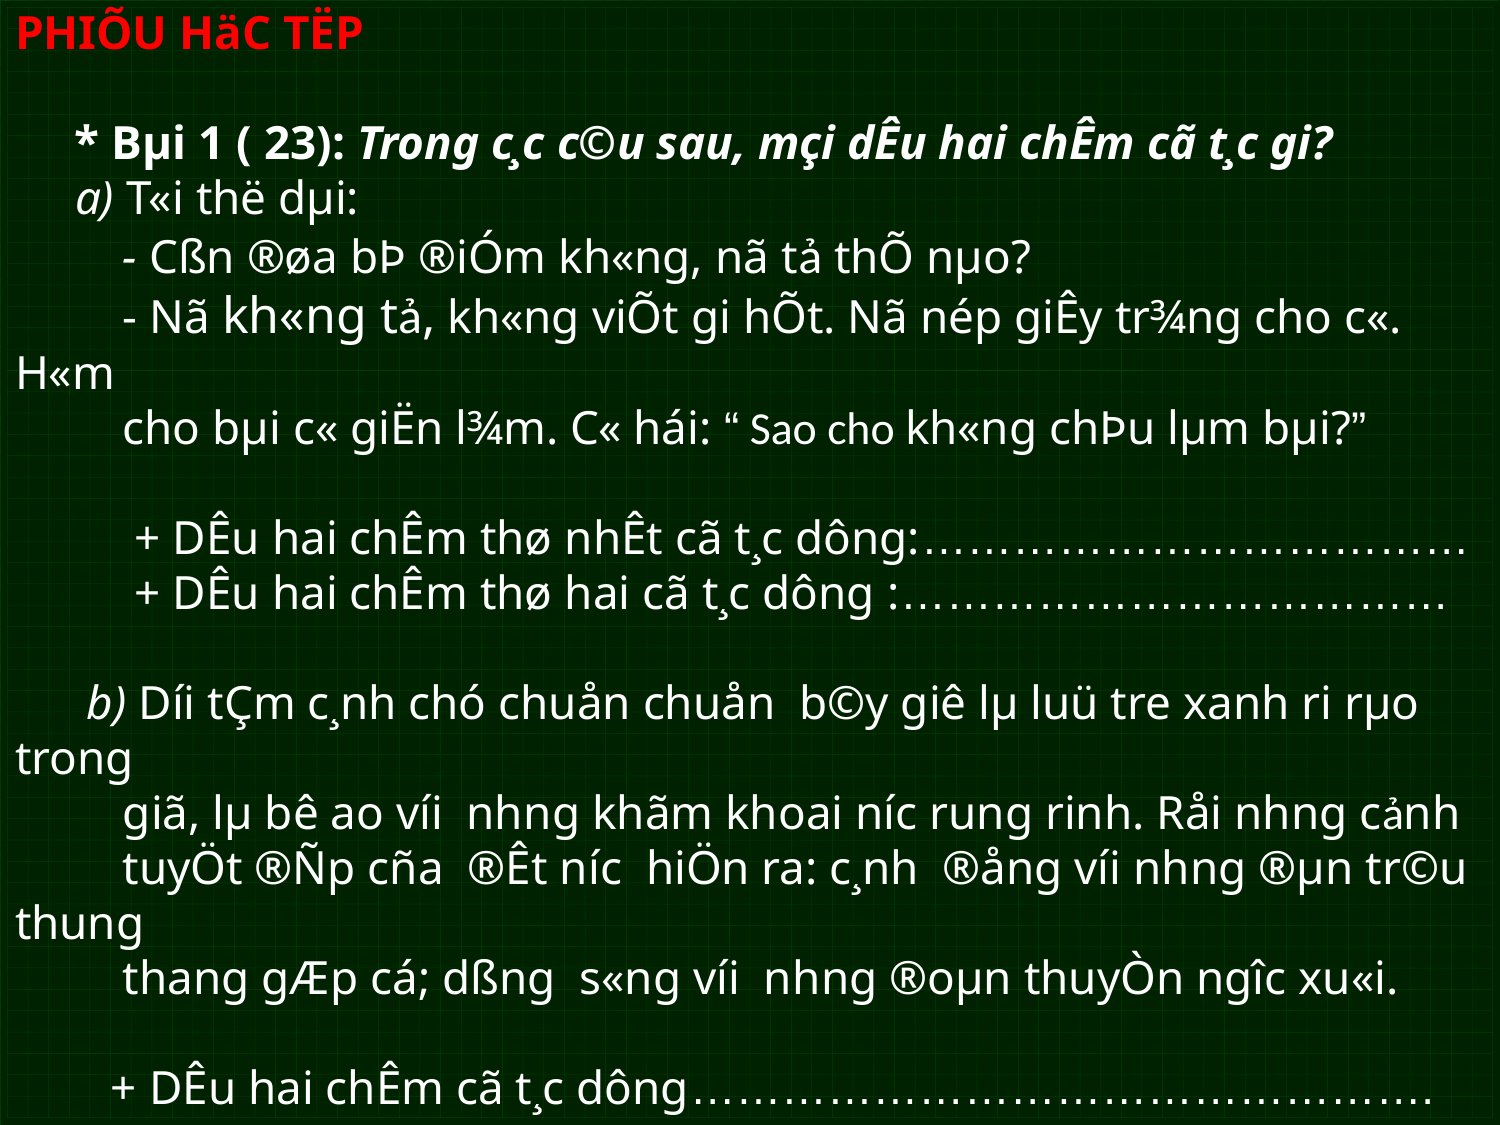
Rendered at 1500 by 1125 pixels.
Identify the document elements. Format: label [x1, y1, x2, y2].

text_box [0, 0, 1500, 1125]
